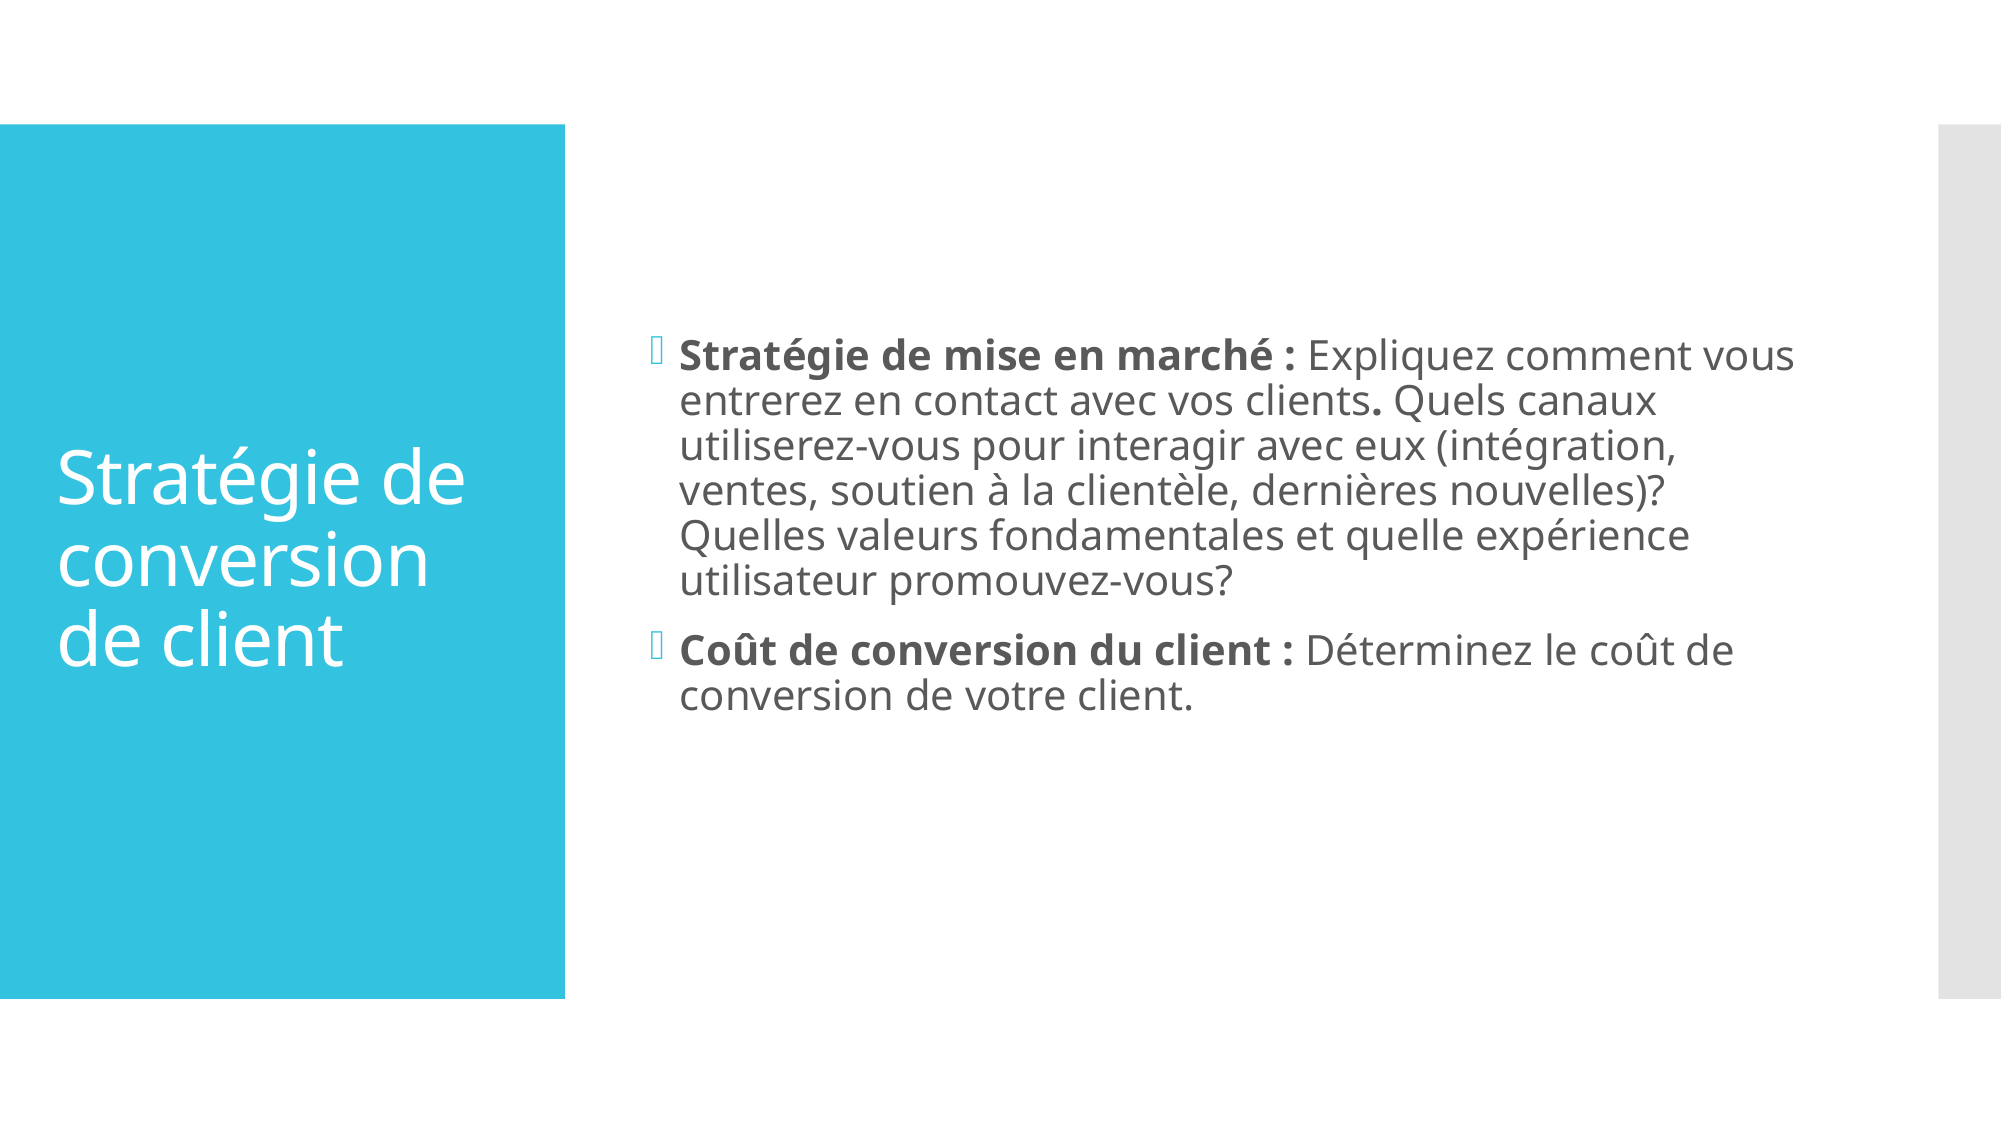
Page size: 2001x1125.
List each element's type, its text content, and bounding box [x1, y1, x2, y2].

title Stratégie de conversion de client [41, 184, 525, 940]
list Stratégie de mise en marché : Expliquez comment vous entrerez en contact avec vos clients. Quels canaux utiliserez-vous pour interagir avec eux (intégration, ventes, soutien à la clientèle, dernières nouvelles)? Quelles valeurs fondamentales et quelle expérience utilisateur promouvez-vous? Coût de conversion du client : Déterminez le coût de conversion de votre client. [634, 141, 1835, 982]
